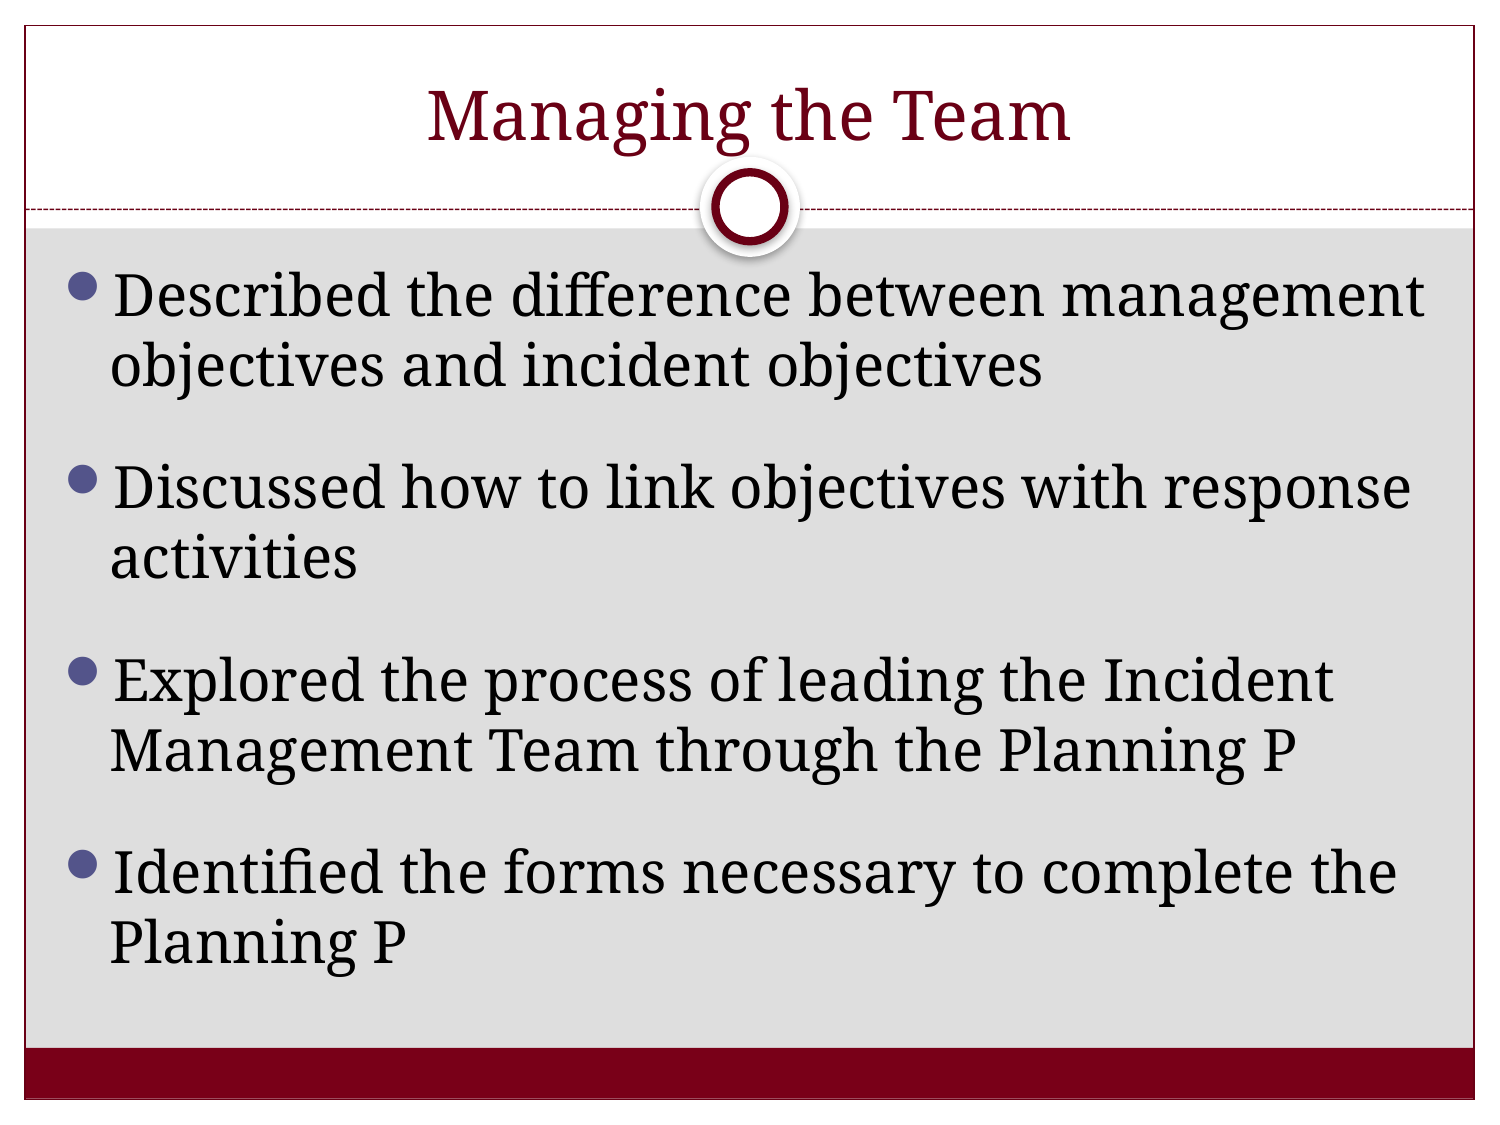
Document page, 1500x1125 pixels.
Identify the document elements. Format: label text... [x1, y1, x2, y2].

list Described the difference between management objectives and incident objectives Discussed how to link objectives with response activities Explored the process of leading the Incident Management Team through the Planning P Identified the forms necessary to complete the Planning P [49, 250, 1445, 1001]
title Managing the Team [49, 37, 1450, 162]
